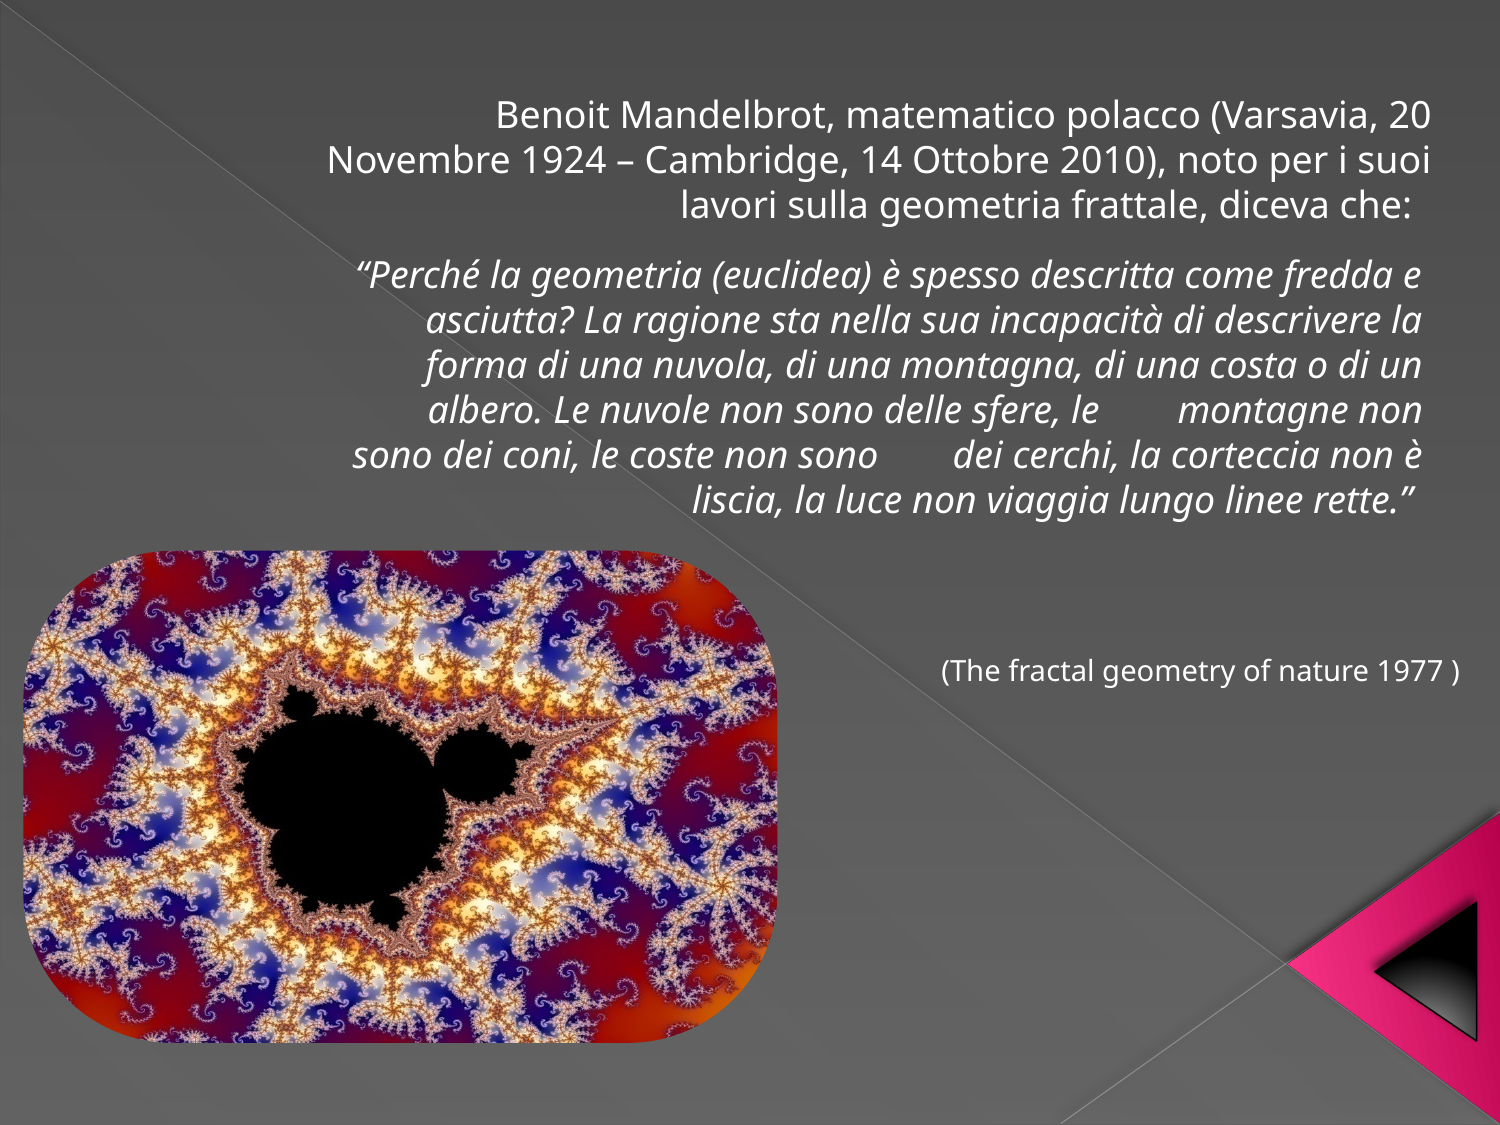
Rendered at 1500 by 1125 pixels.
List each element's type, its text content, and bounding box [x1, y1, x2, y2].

text_box “Perché la geometria (euclidea) è spesso descritta come fredda e asciutta? La ragione sta nella sua incapacità di descrivere la forma di una nuvola, di una montagna, di una costa o di un albero. Le nuvole non sono delle sfere, le montagne non sono dei coni, le coste non sono dei cerchi, la corteccia non è liscia, la luce non viaggia lungo linee rette.” [324, 243, 1438, 574]
text_box (The fractal geometry of nature 1977 ) [890, 645, 1476, 695]
picture [23, 550, 778, 1044]
text_box Benoit Mandelbrot, matematico polacco (Varsavia, 20 Novembre 1924 – Cambridge, 14 Ottobre 2010), noto per i suoi lavori sulla geometria frattale, diceva che: [228, 83, 1447, 324]
text_box [1374, 901, 1478, 1042]
